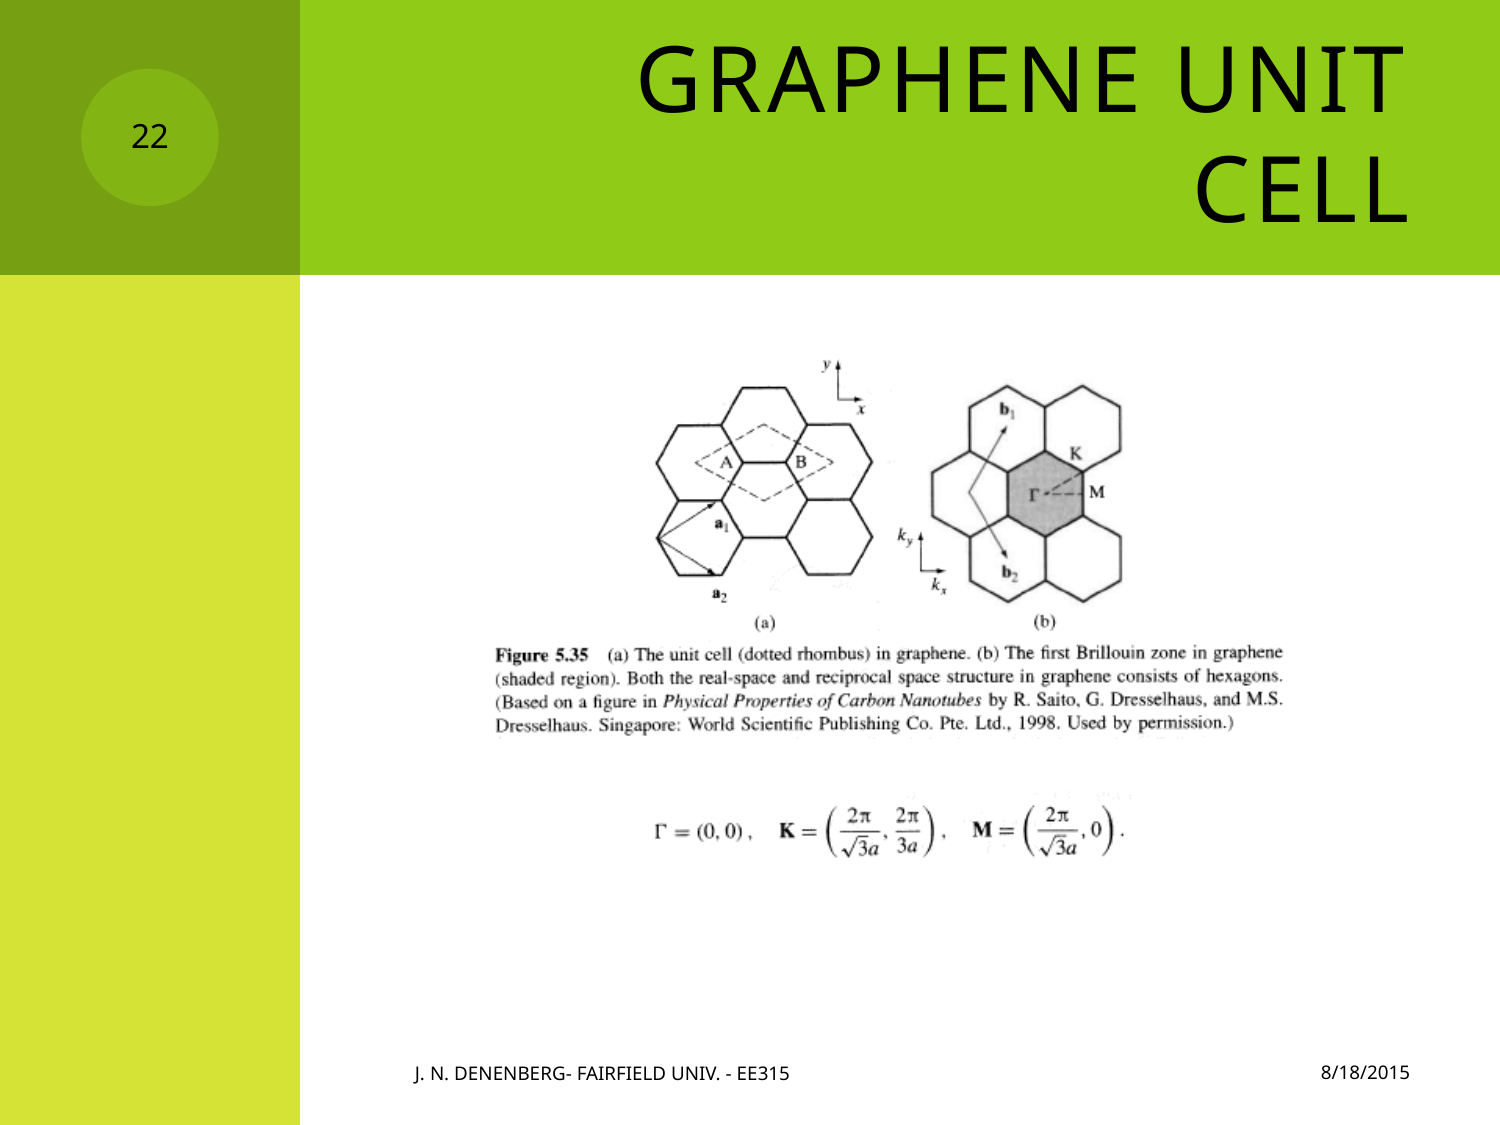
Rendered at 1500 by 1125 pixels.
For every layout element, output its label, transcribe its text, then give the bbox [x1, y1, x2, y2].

title Graphene Unit Cell [399, 37, 1425, 225]
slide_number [1074, 1041, 1425, 1102]
footer J. N. Denenberg- Fairfield Univ. - EE315 [399, 1042, 875, 1103]
slide_number 22 [87, 87, 213, 188]
picture [637, 787, 1134, 869]
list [487, 337, 1296, 740]
